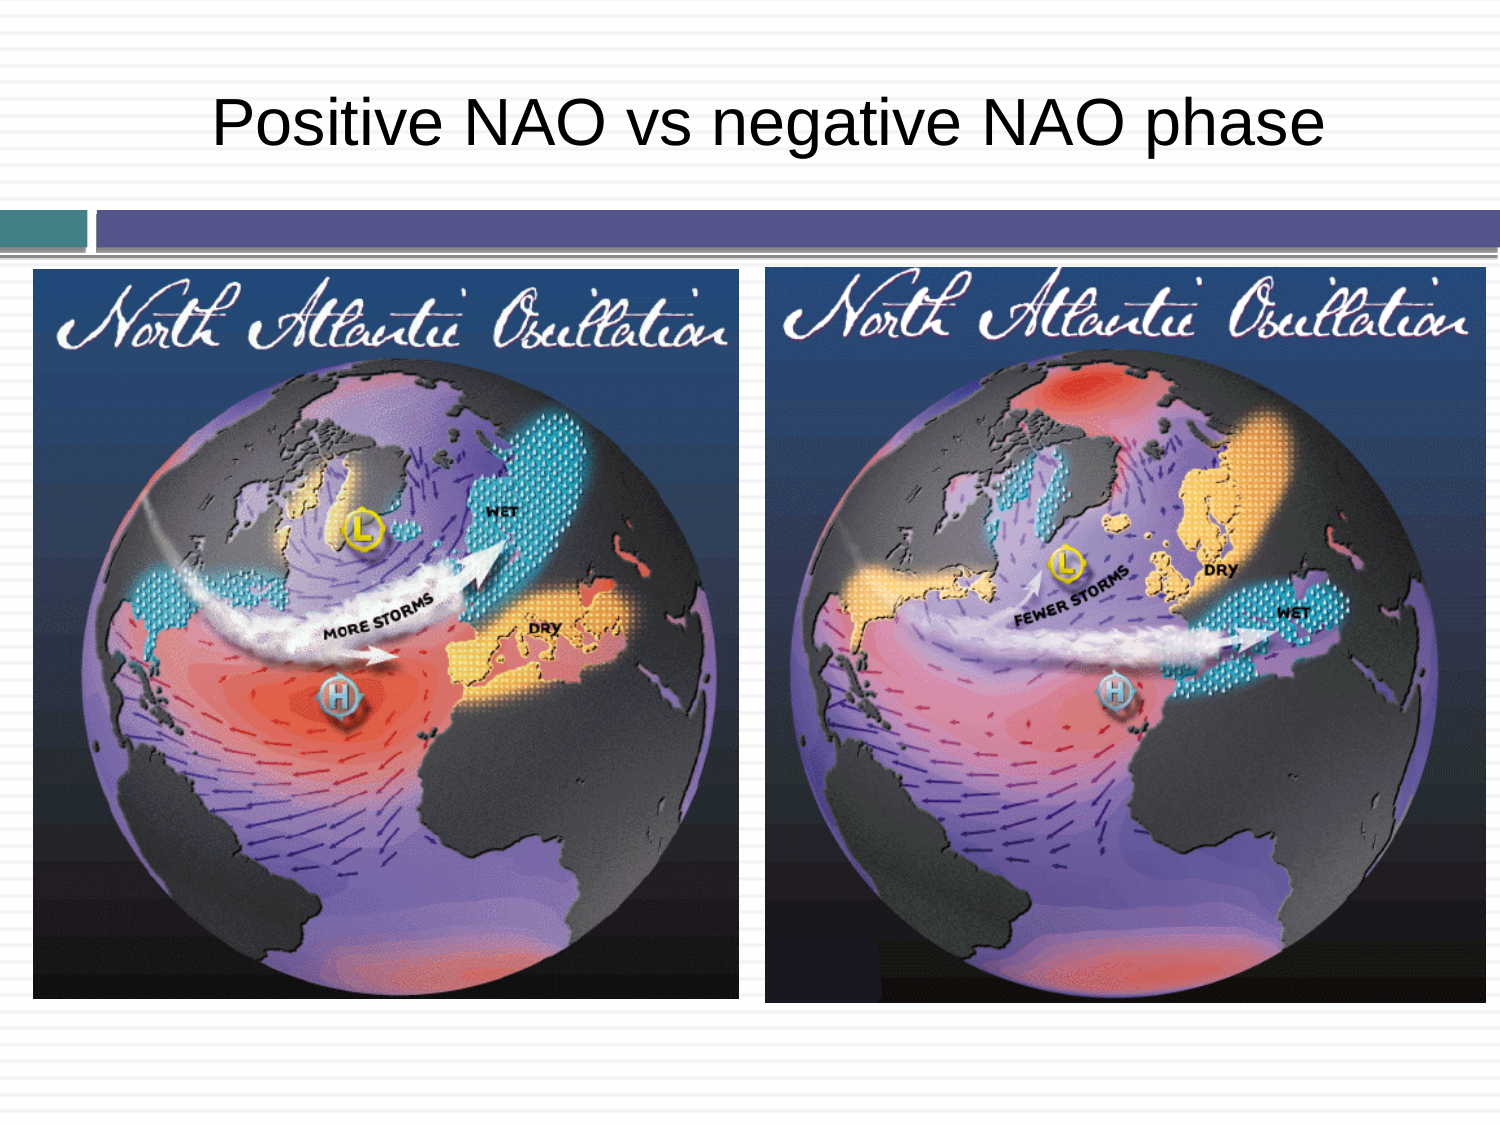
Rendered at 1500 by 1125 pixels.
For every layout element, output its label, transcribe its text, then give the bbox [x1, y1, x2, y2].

picture [0, 0, 1500, 202]
text_box Positive NAO vs negative NAO phase [100, 37, 1438, 200]
picture [0, 255, 1500, 1125]
